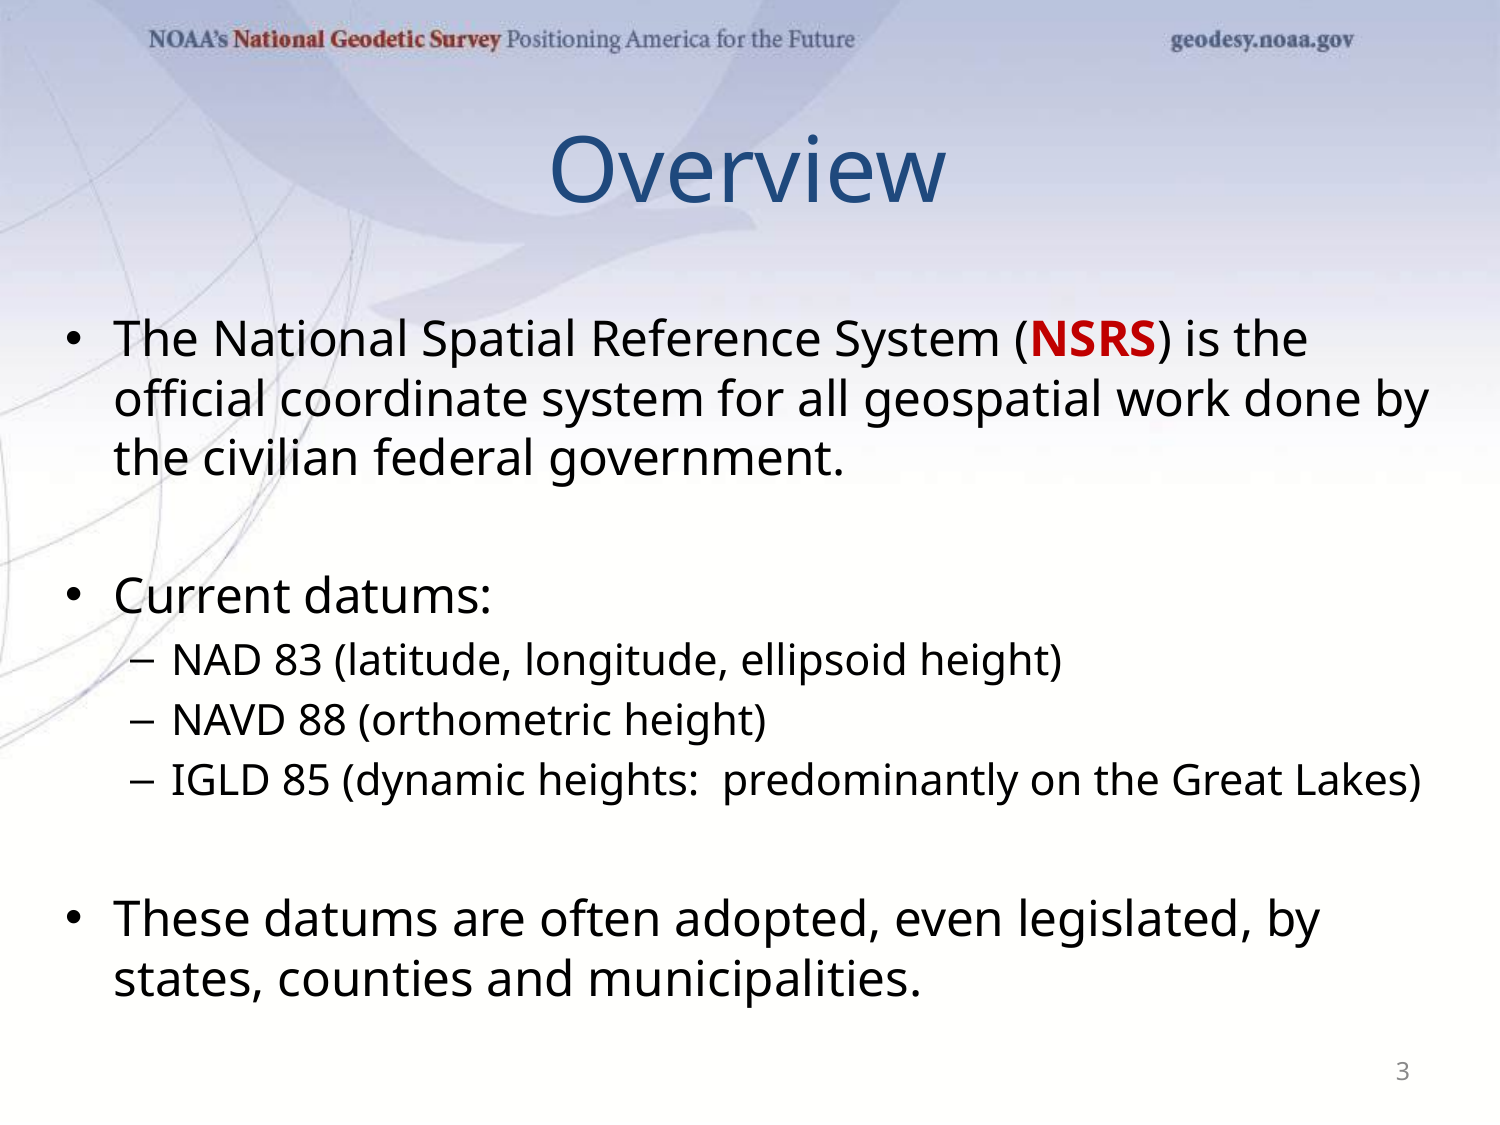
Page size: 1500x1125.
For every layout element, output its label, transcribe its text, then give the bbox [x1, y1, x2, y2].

list The National Spatial Reference System (NSRS) is the official coordinate system for all geospatial work done by the civilian federal government. Current datums: NAD 83 (latitude, longitude, ellipsoid height) NAVD 88 (orthometric height) IGLD 85 (dynamic heights: predominantly on the Great Lakes) These datums are often adopted, even legislated, by states, counties and municipalities. [50, 299, 1475, 1025]
slide_number 3 [1074, 1042, 1425, 1103]
title Overview [69, 69, 1425, 263]
picture [0, 0, 1500, 1122]
